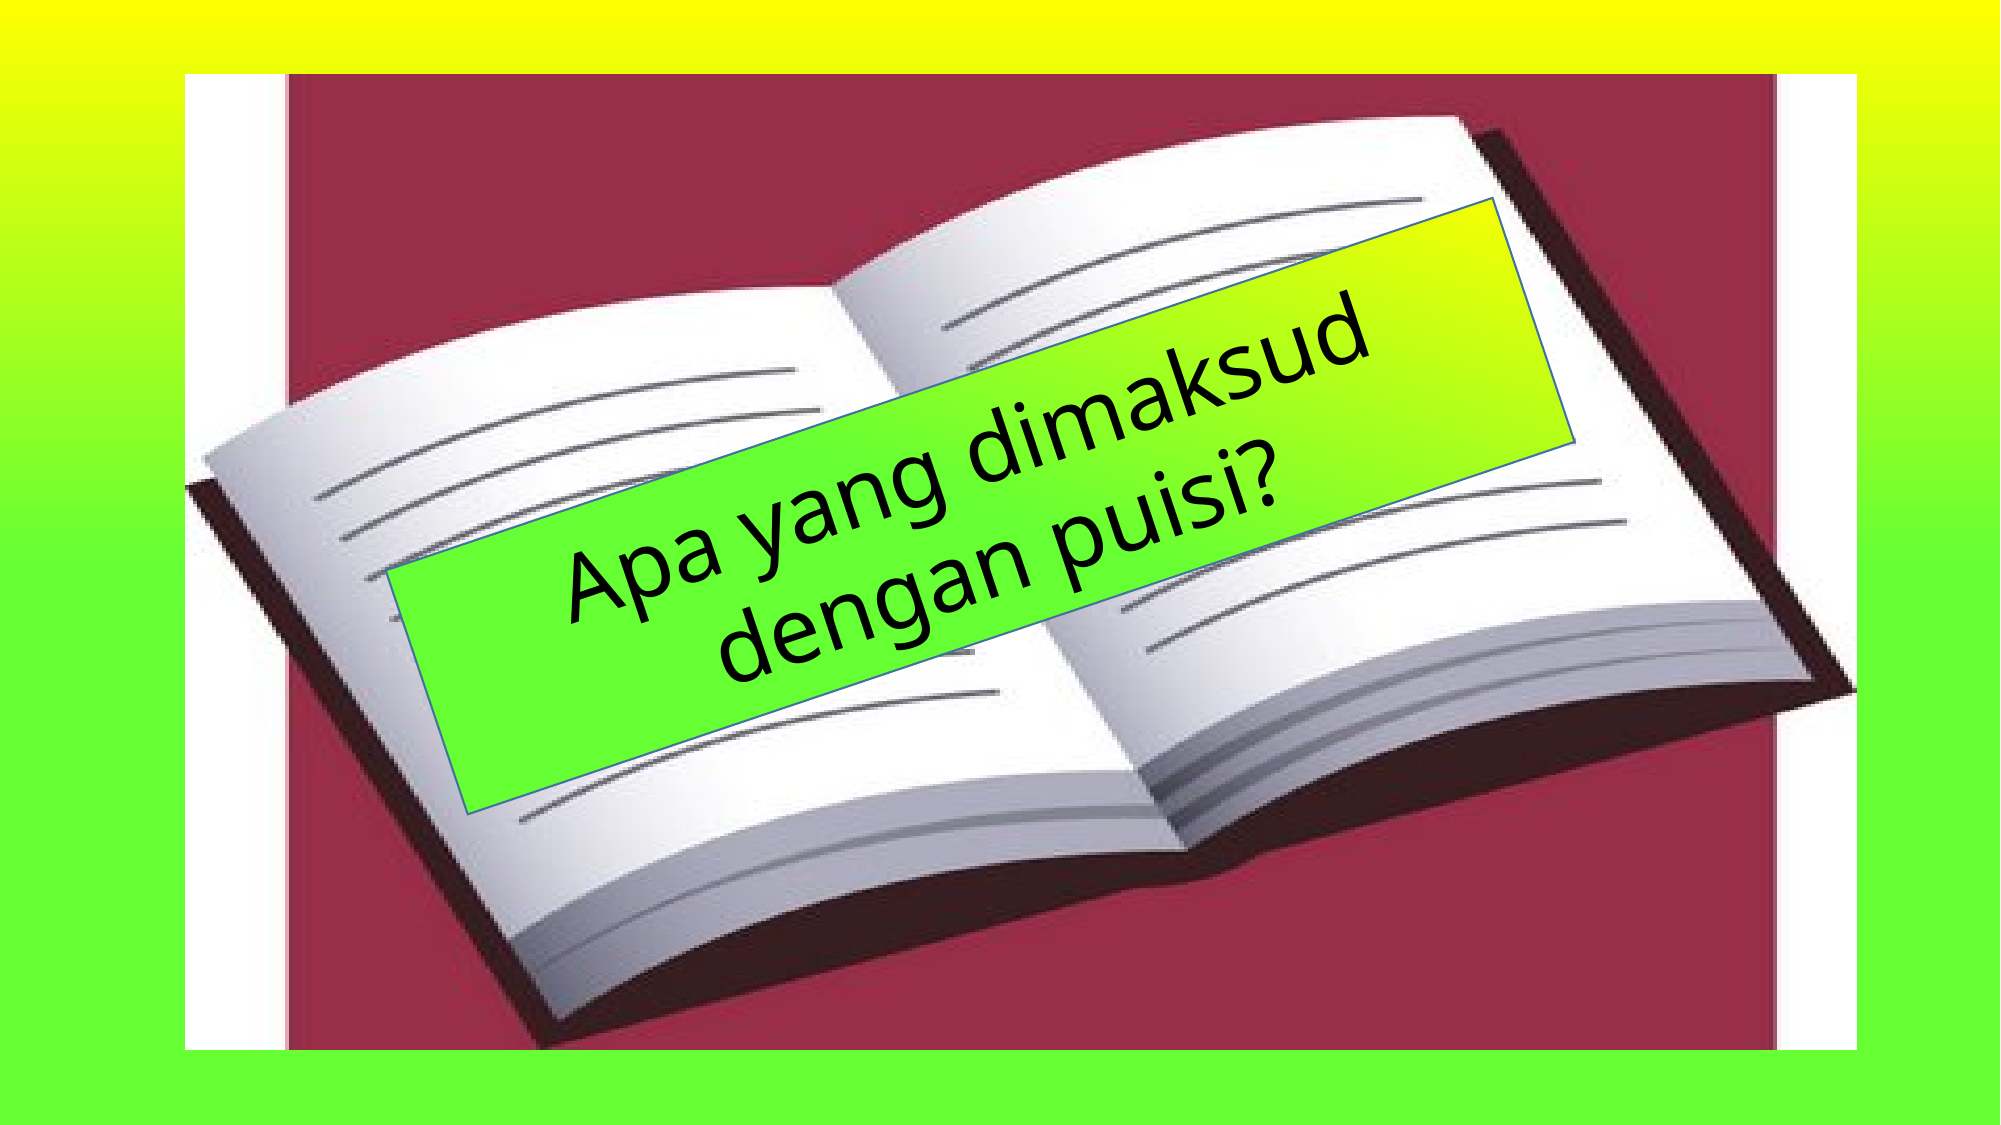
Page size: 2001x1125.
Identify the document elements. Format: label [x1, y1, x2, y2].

picture [185, 74, 1857, 1050]
